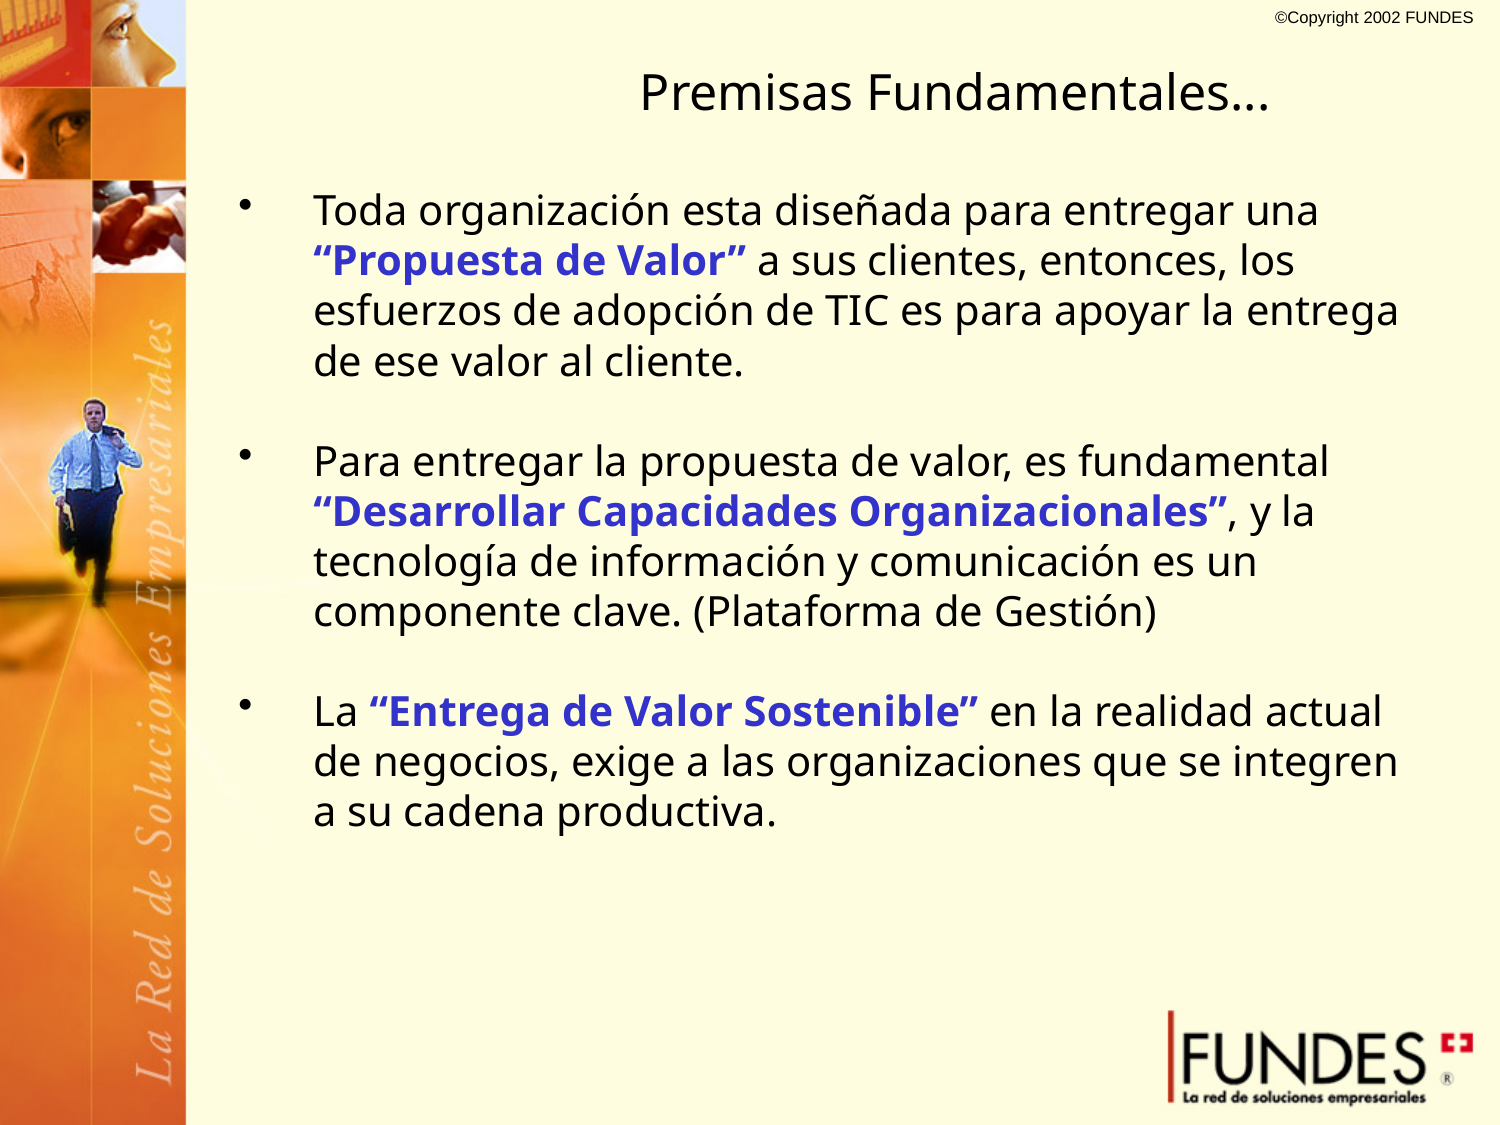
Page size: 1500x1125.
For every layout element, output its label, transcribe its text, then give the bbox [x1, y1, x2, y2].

picture [0, 0, 1500, 1125]
text_box Premisas Fundamentales... [624, 52, 1287, 128]
text_box Toda organización esta diseñada para entregar una “Propuesta de Valor” a sus clientes, entonces, los esfuerzos de adopción de TIC es para apoyar la entrega de ese valor al cliente. Para entregar la propuesta de valor, es fundamental “Desarrollar Capacidades Organizacionales”, y la tecnología de información y comunicación es un componente clave. (Plataforma de Gestión) La “Entrega de Valor Sostenible” en la realidad actual de negocios, exige a las organizaciones que se integren a su cadena productiva. [223, 176, 1444, 842]
